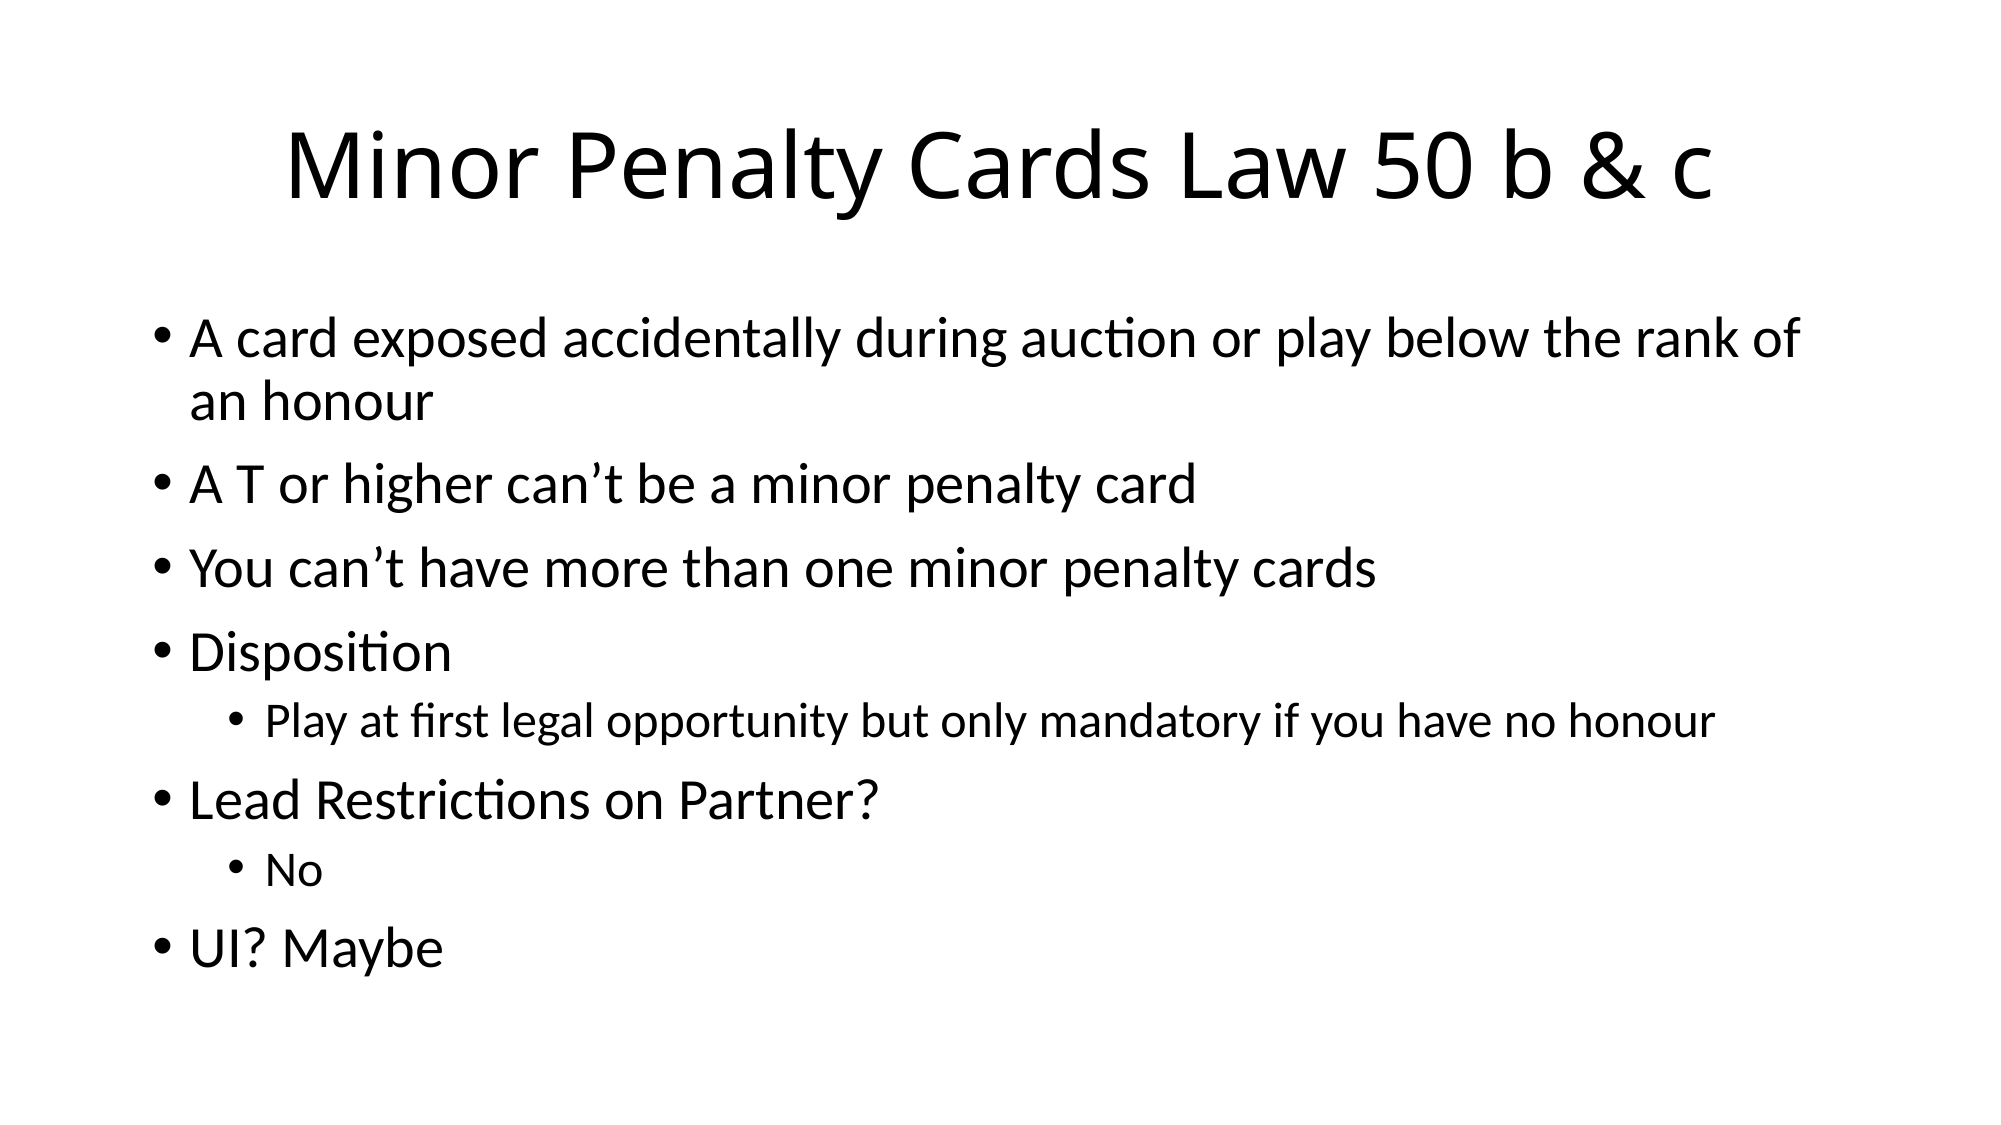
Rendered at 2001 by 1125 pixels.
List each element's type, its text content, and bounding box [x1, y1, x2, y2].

list A card exposed accidentally during auction or play below the rank of an honour A T or higher can’t be a minor penalty card You can’t have more than one minor penalty cards Disposition Play at first legal opportunity but only mandatory if you have no honour Lead Restrictions on Partner? No UI? Maybe [137, 299, 1863, 1014]
title Minor Penalty Cards Law 50 b & c [137, 59, 1863, 278]
